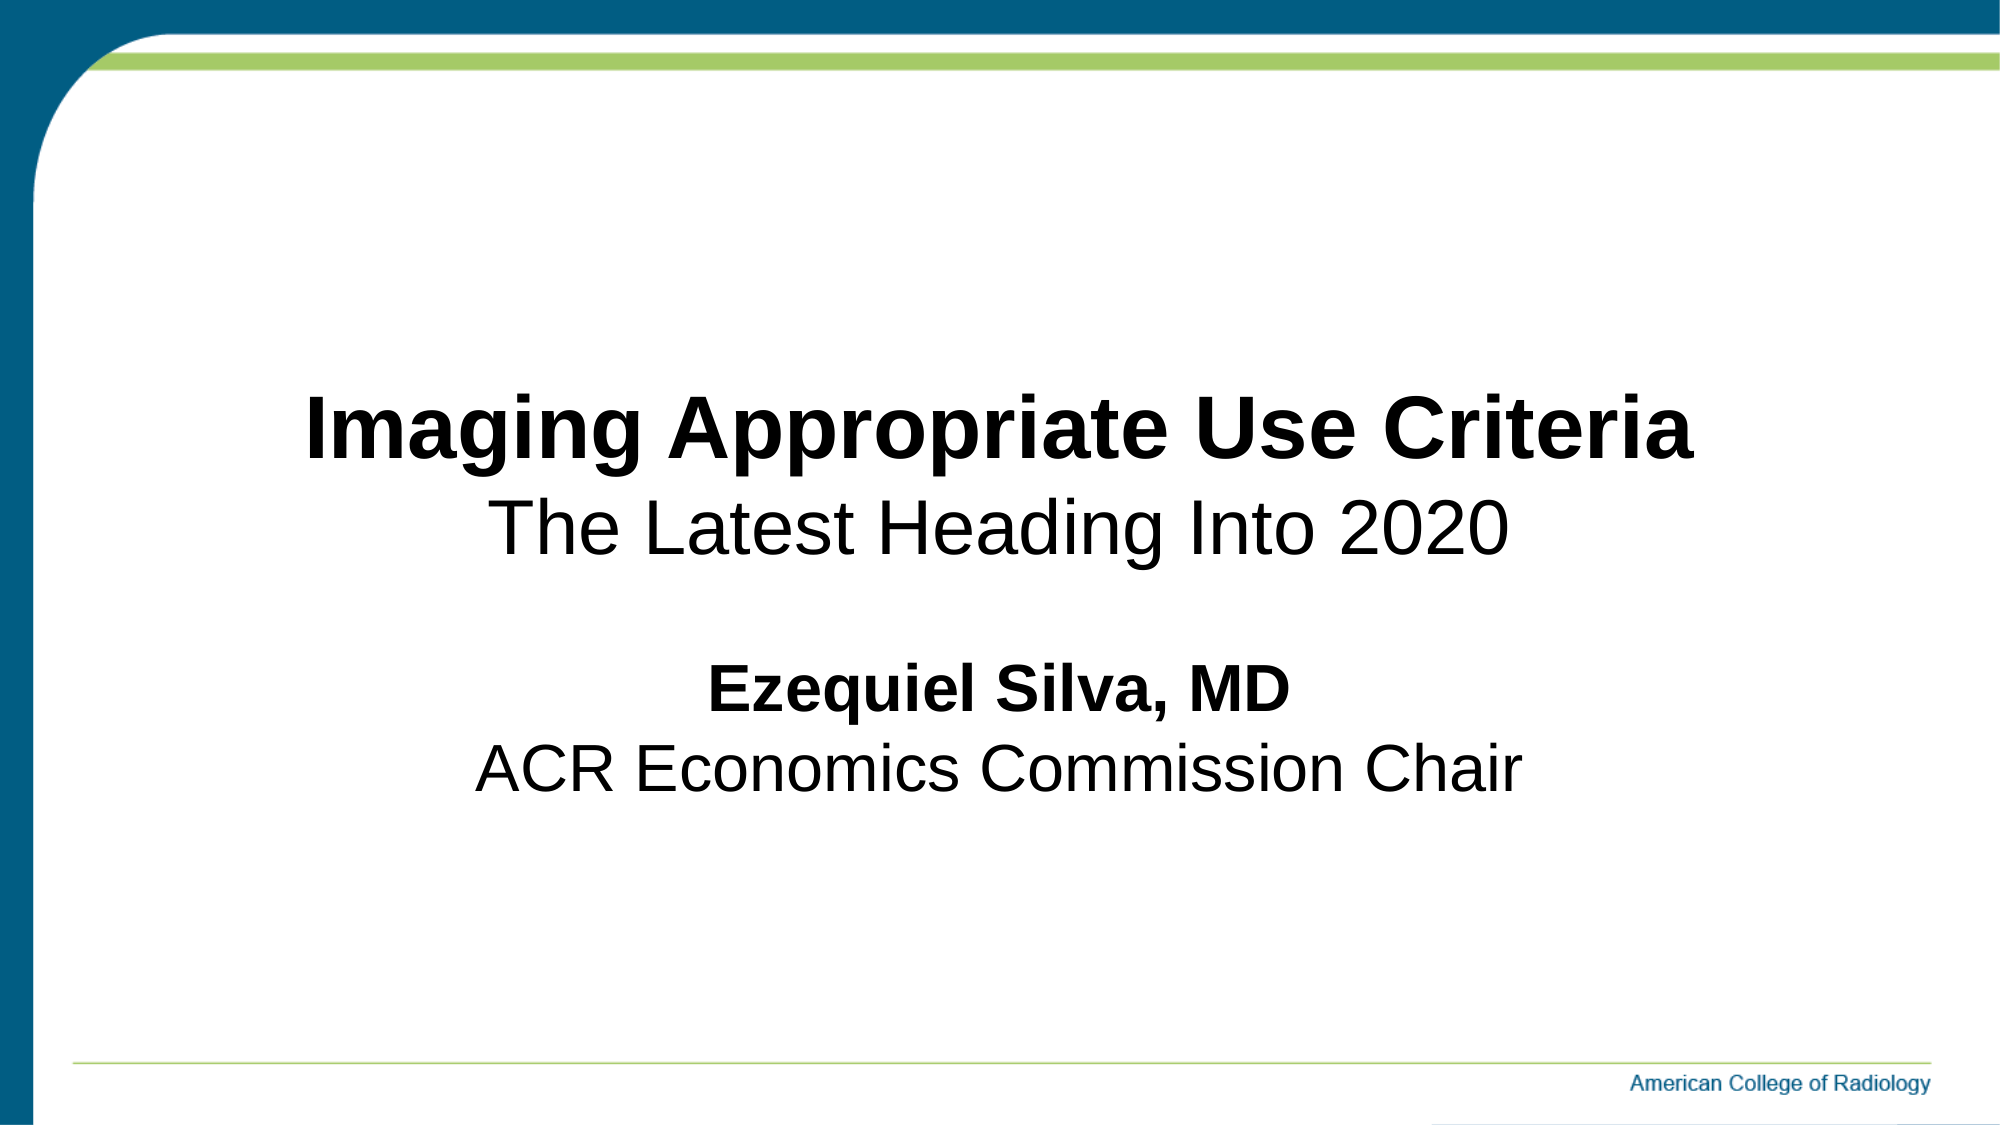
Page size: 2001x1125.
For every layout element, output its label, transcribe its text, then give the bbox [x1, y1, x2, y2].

title Imaging Appropriate Use Criteria The Latest Heading Into 2020 [150, 349, 1850, 591]
subtitle Ezequiel Silva, MD ACR Economics Commission Chair [300, 637, 1700, 925]
picture [34, 0, 2001, 1125]
